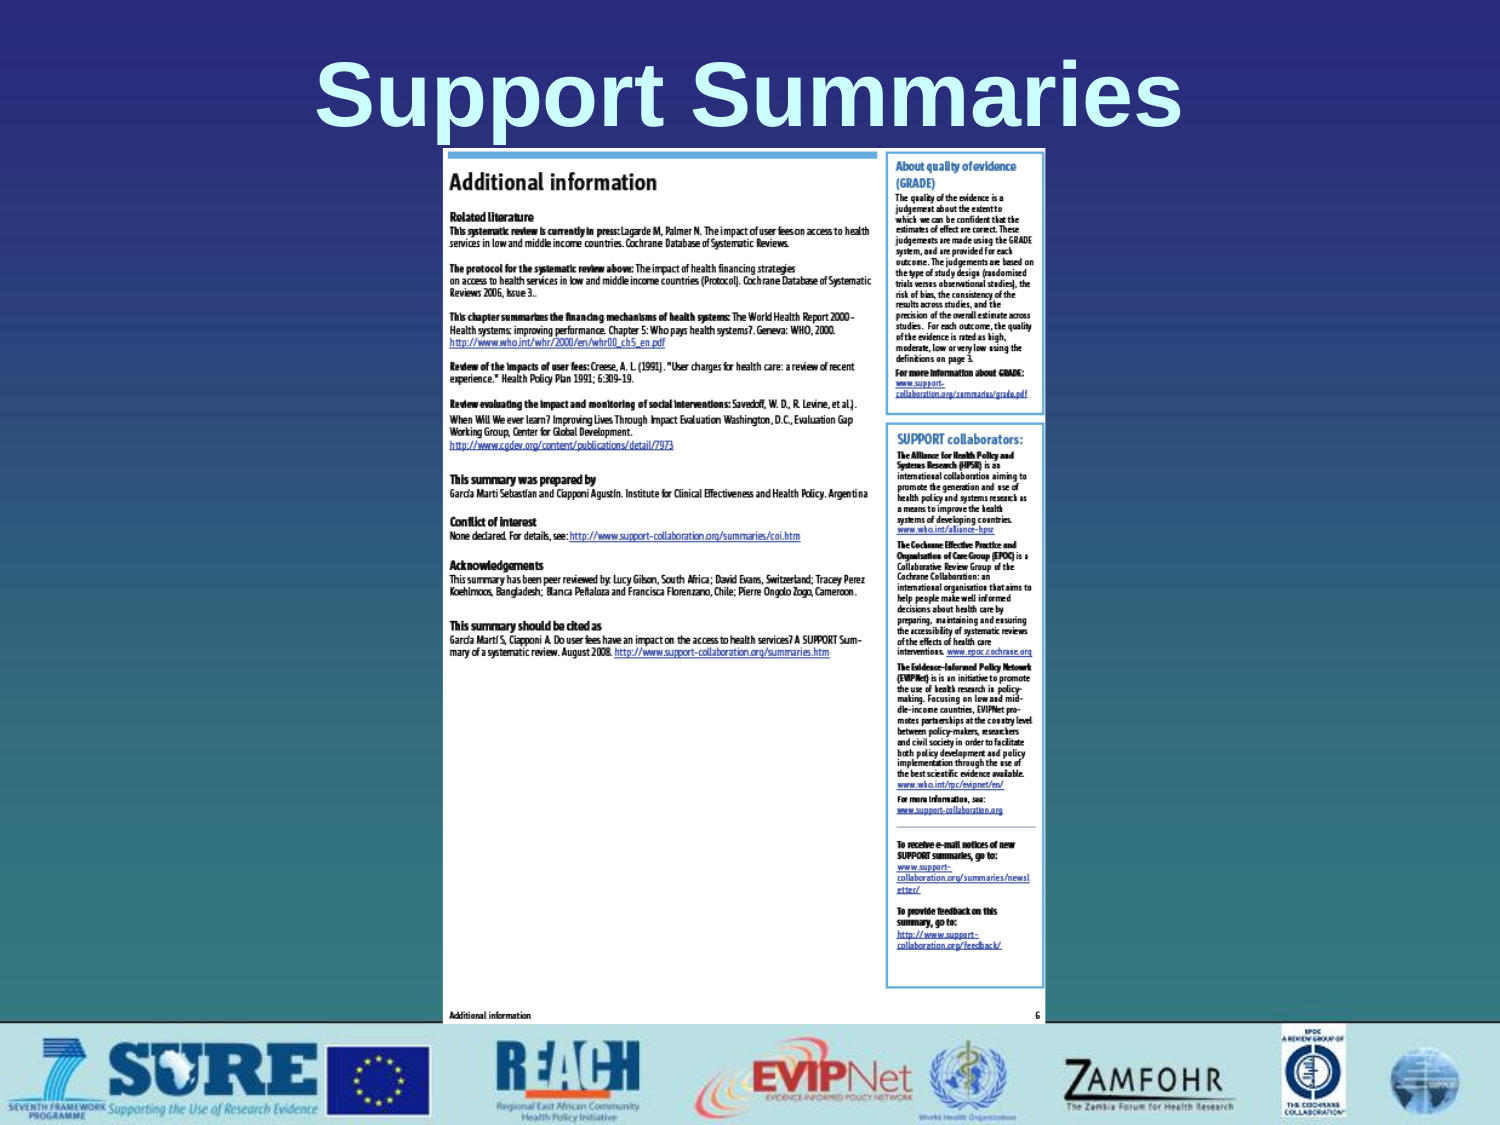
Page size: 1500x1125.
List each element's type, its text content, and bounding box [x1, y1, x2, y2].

title Support Summaries [74, 18, 1426, 162]
picture [0, 0, 1500, 1125]
